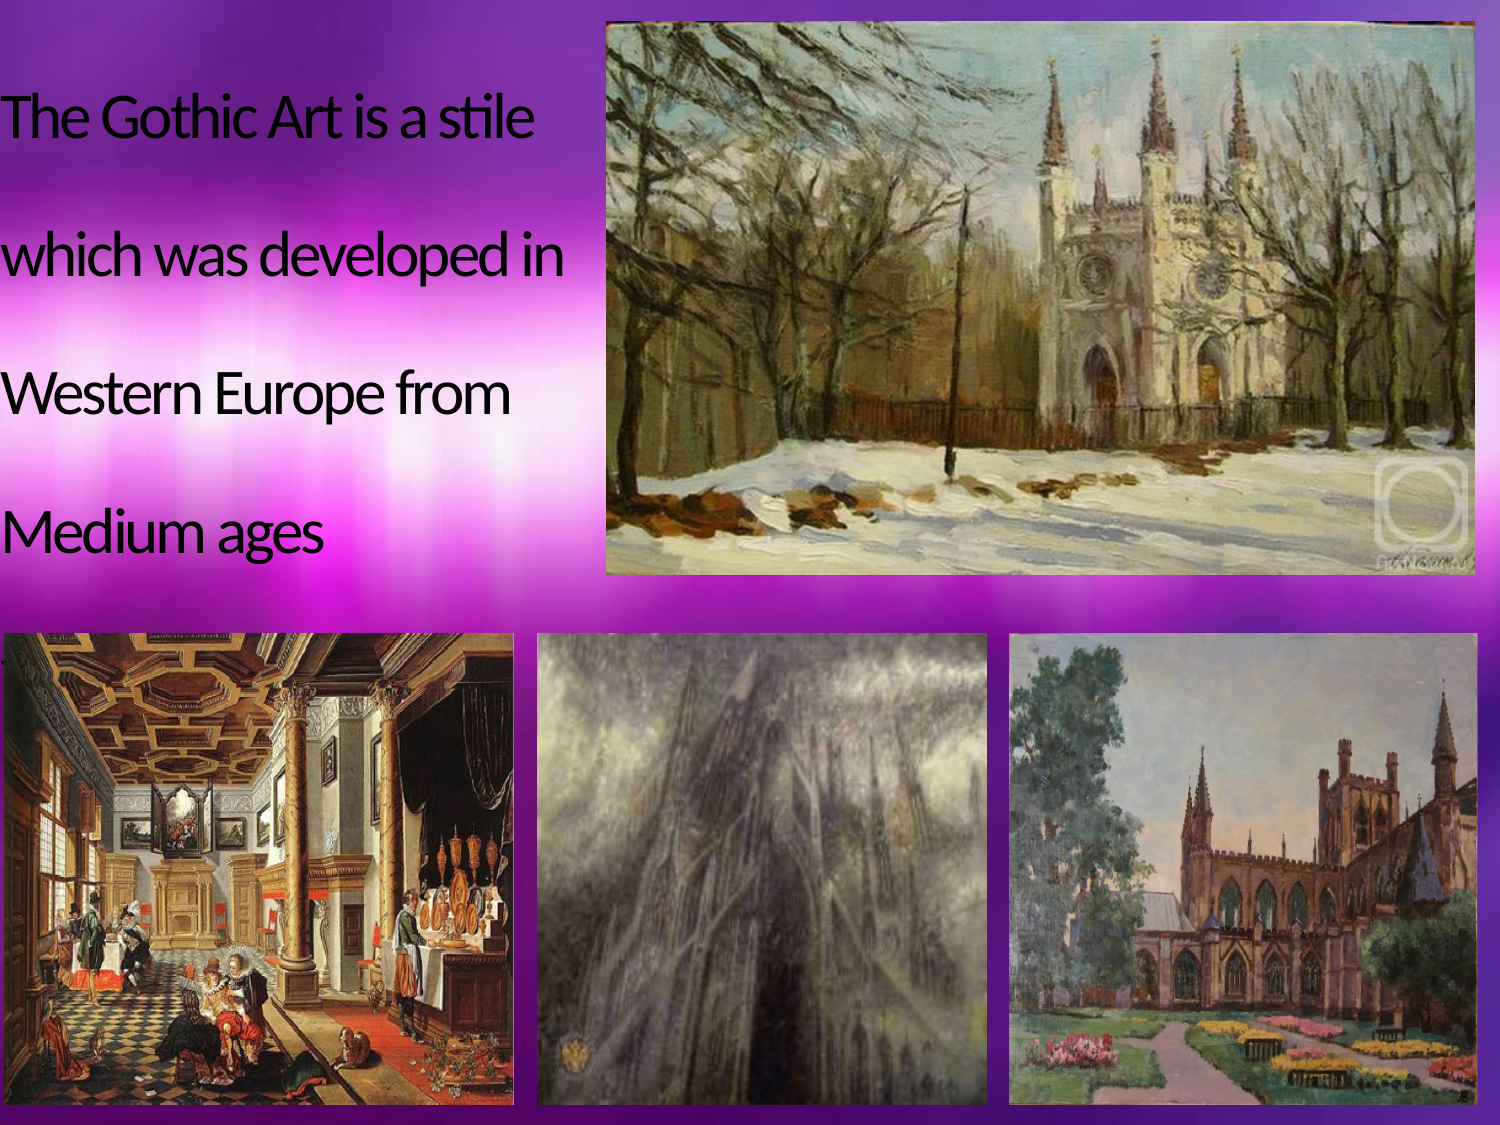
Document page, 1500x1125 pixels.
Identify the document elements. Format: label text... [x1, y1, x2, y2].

title The Gothic Art is a stile which was developed in Western Europe from Medium ages till the Renaissance. [0, 0, 607, 641]
picture [0, 0, 1500, 1125]
